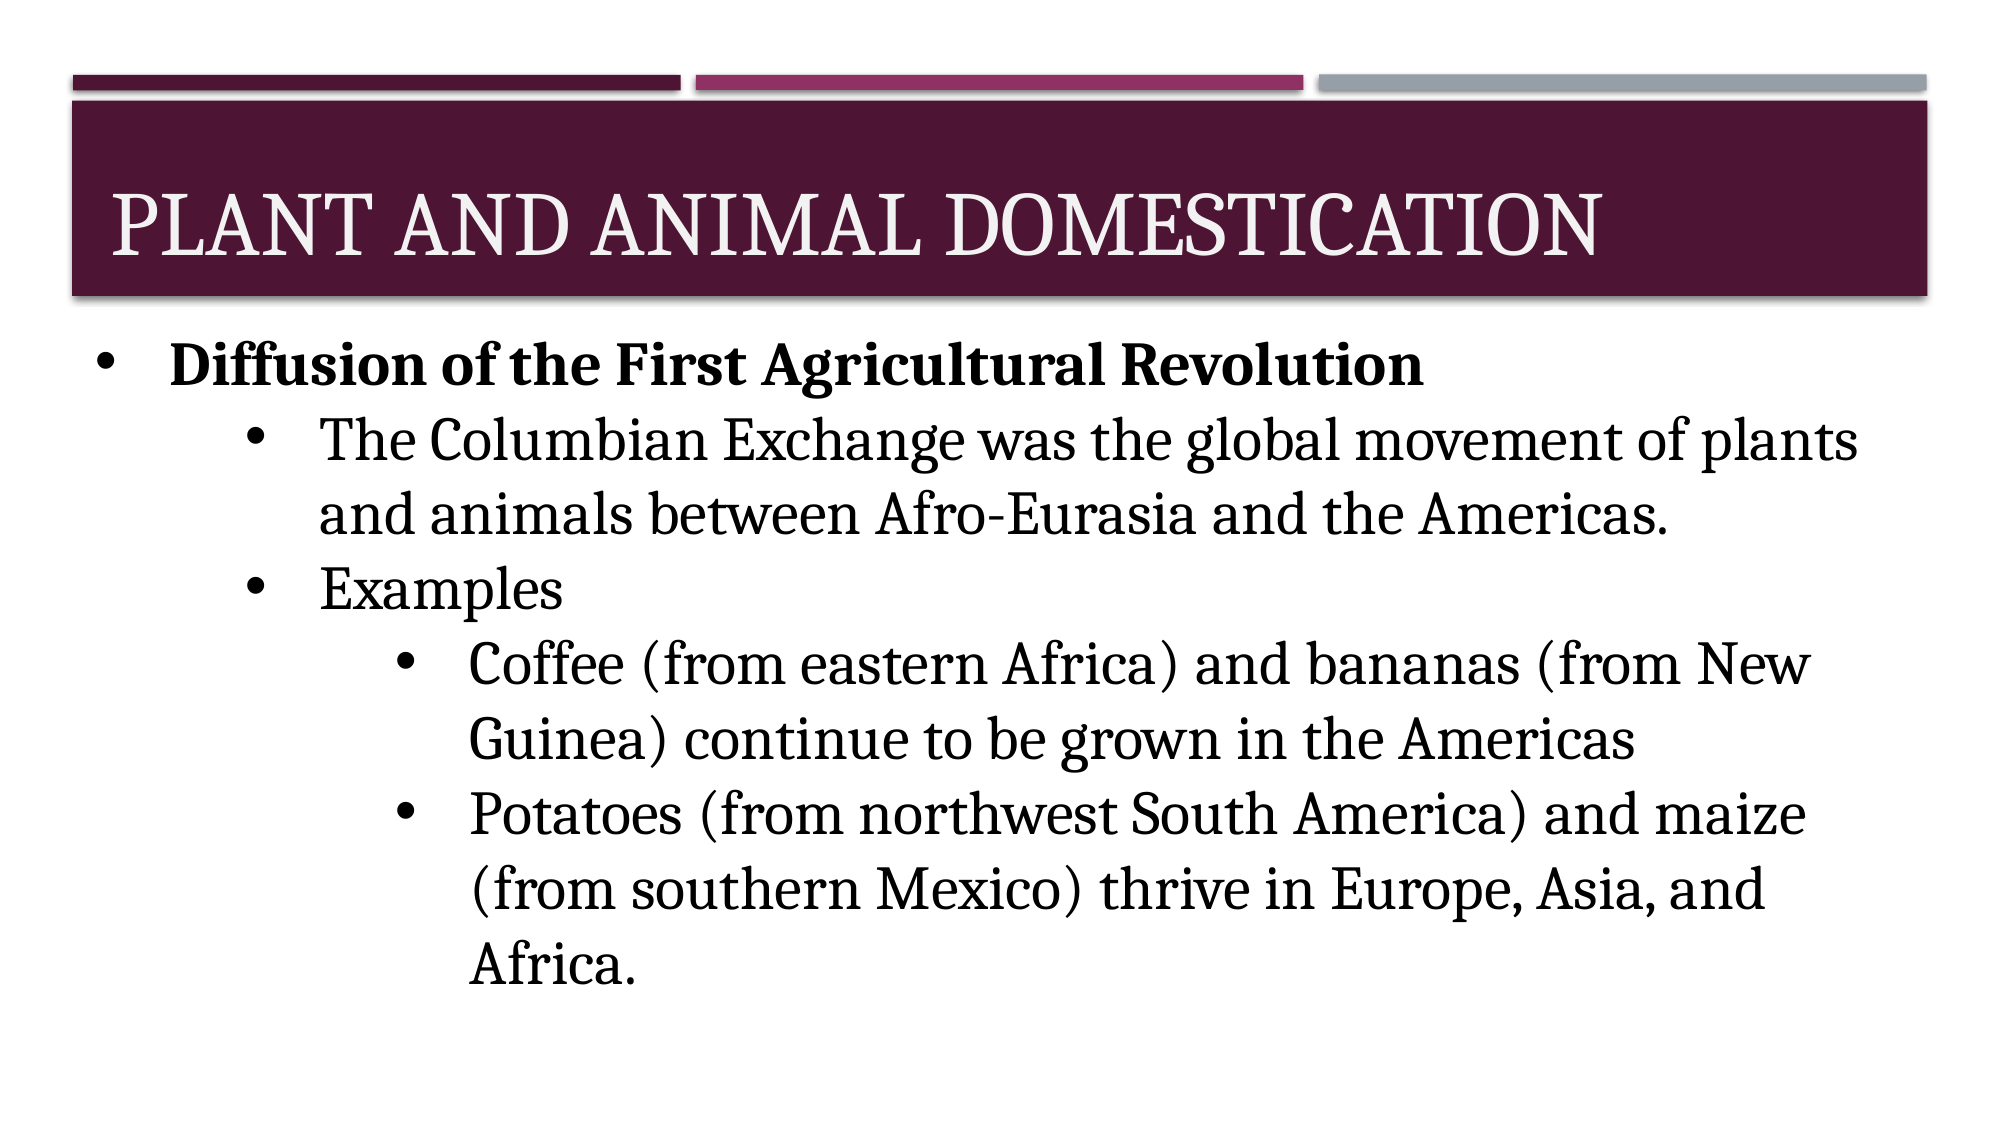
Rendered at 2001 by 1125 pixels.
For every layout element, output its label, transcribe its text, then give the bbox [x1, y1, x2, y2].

text_box Diffusion of the First Agricultural Revolution The Columbian Exchange was the global movement of plants and animals between Afro-Eurasia and the Americas. Examples Coffee (from eastern Africa) and bananas (from New Guinea) continue to be grown in the Americas Potatoes (from northwest South America) and maize (from southern Mexico) thrive in Europe, Asia, and Africa. [79, 315, 1890, 1005]
title plant and animal domestication [95, 115, 1905, 282]
